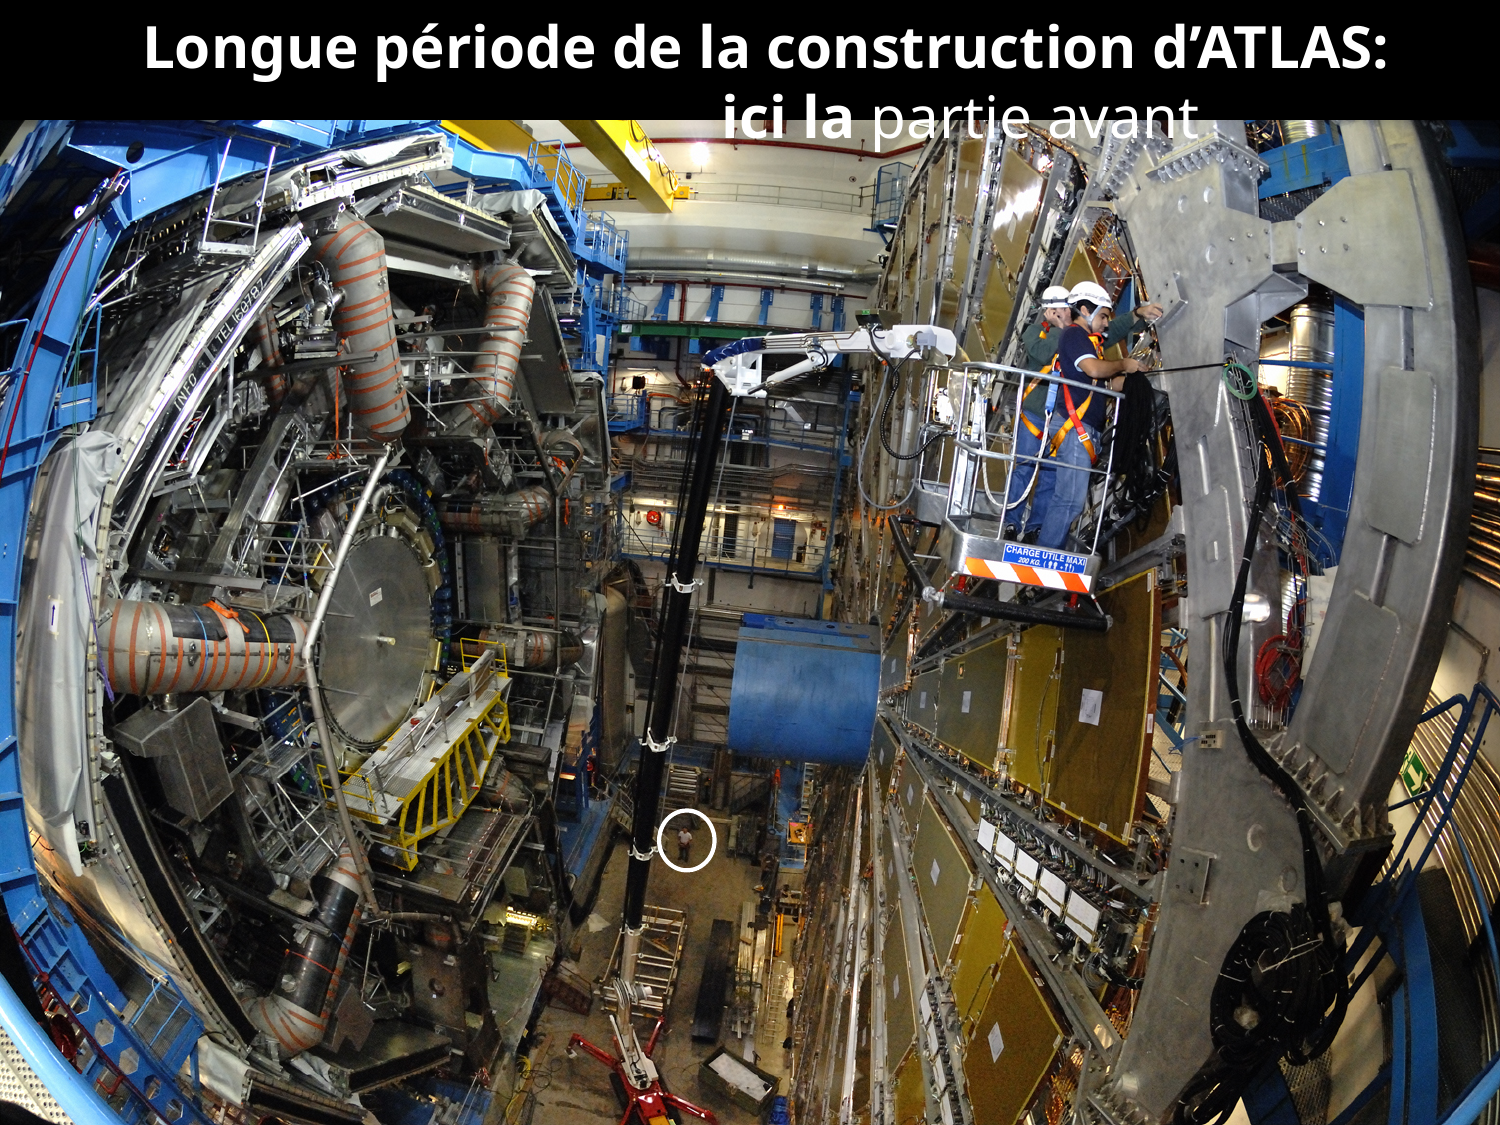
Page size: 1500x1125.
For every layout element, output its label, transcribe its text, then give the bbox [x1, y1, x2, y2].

picture [0, 120, 1500, 1125]
text_box Longue période de la construction d’ATLAS: ici la partie avant [127, 3, 1405, 119]
